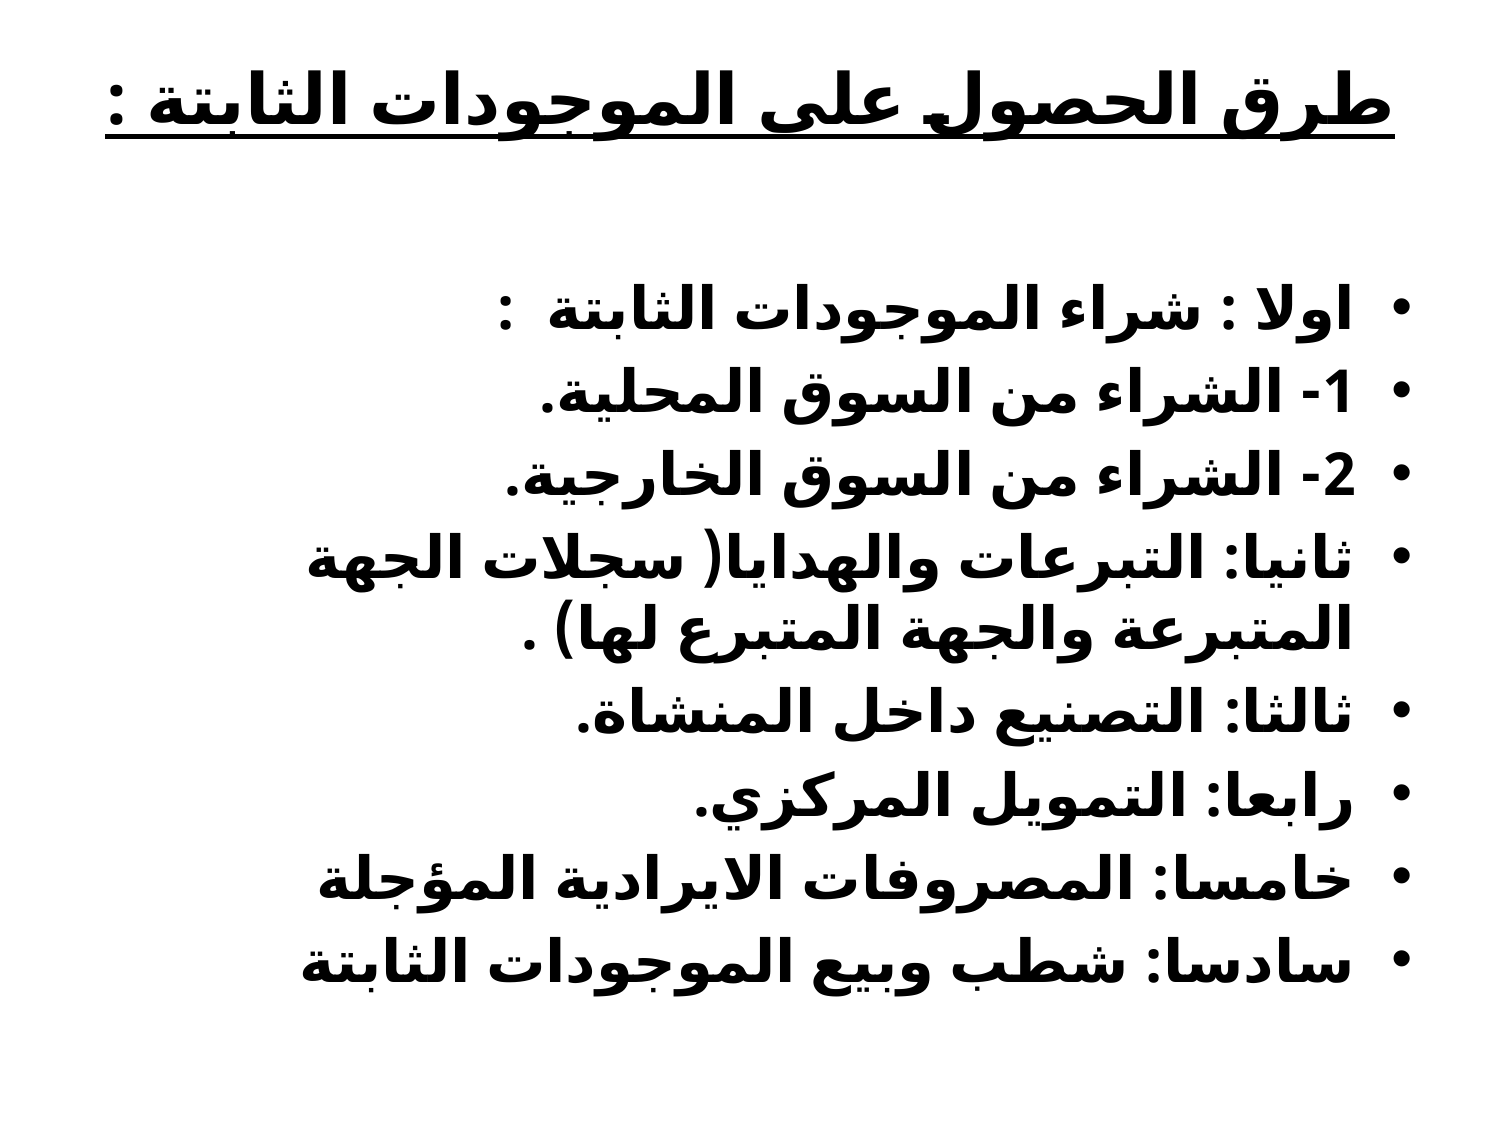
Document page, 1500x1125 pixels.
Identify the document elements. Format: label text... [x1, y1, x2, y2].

list اولا : شراء الموجودات الثابتة : 1- الشراء من السوق المحلية. 2- الشراء من السوق الخارجية. ثانيا: التبرعات والهدايا( سجلات الجهة المتبرعة والجهة المتبرع لها) . ثالثا: التصنيع داخل المنشاة. رابعا: التمويل المركزي. خامسا: المصروفات الايرادية المؤجلة سادسا: شطب وبيع الموجودات الثابتة [75, 262, 1425, 1005]
title طرق الحصول على الموجودات الثابتة : [75, 45, 1425, 233]
